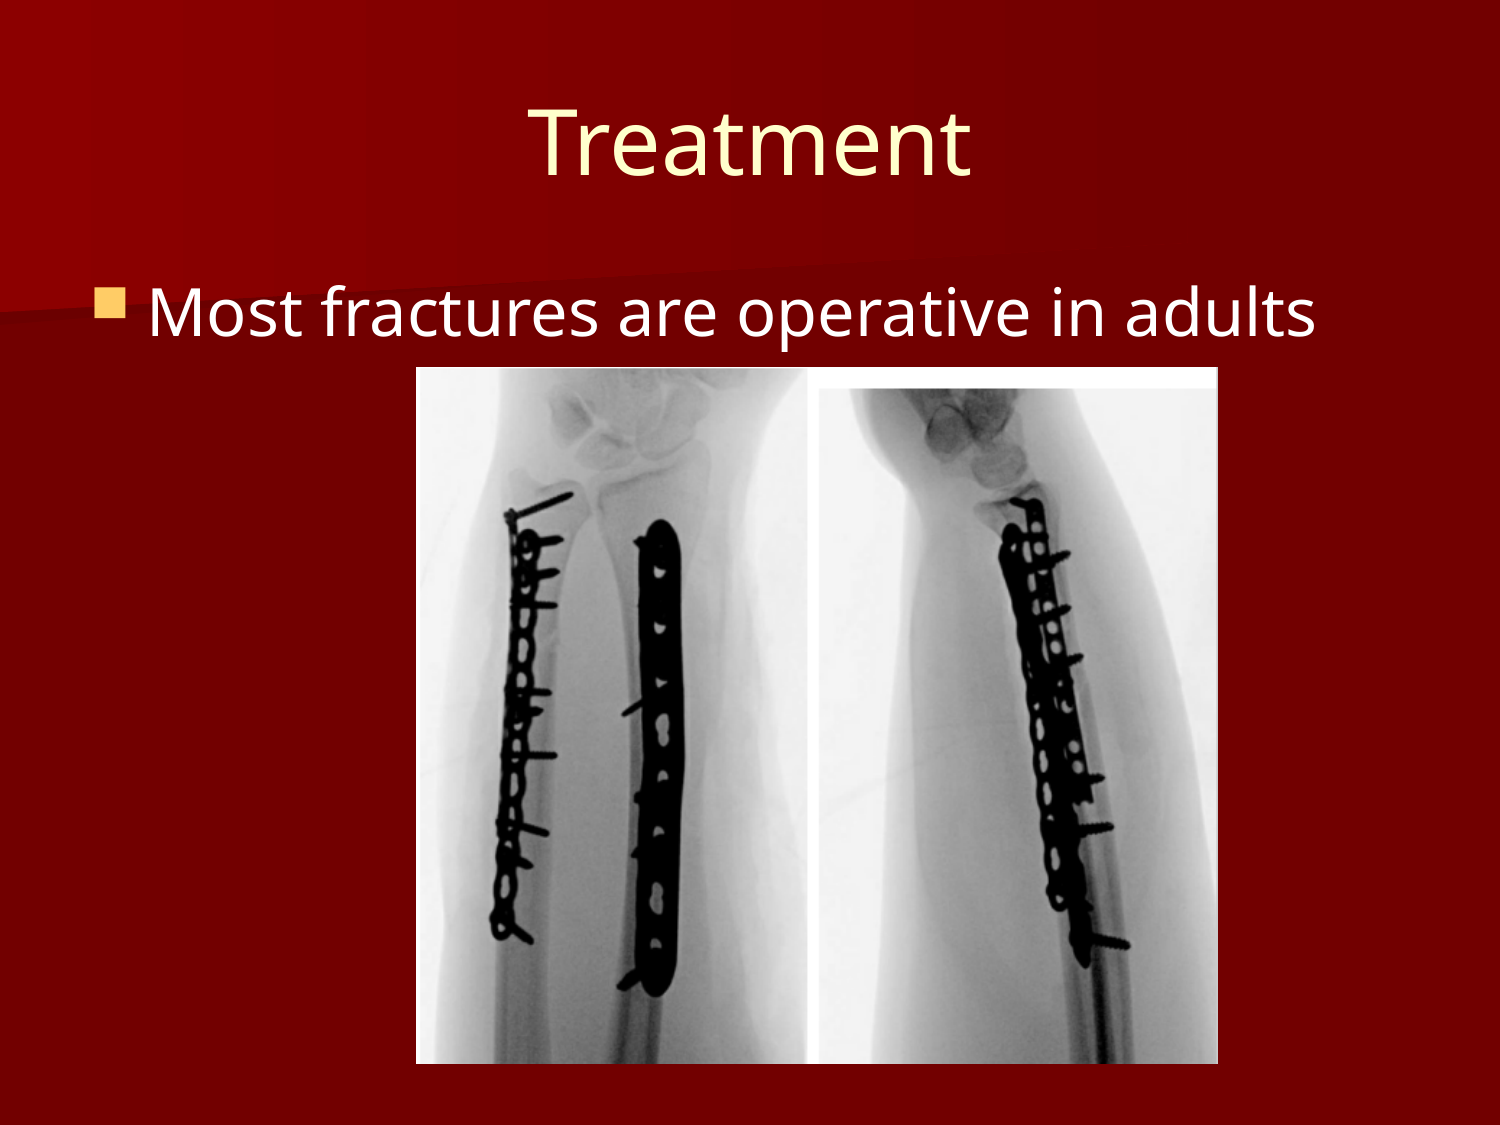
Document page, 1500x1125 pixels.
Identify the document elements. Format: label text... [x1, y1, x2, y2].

list Most fractures are operative in adults [74, 262, 1426, 1001]
title Treatment [74, 44, 1426, 233]
picture [416, 367, 1219, 1065]
